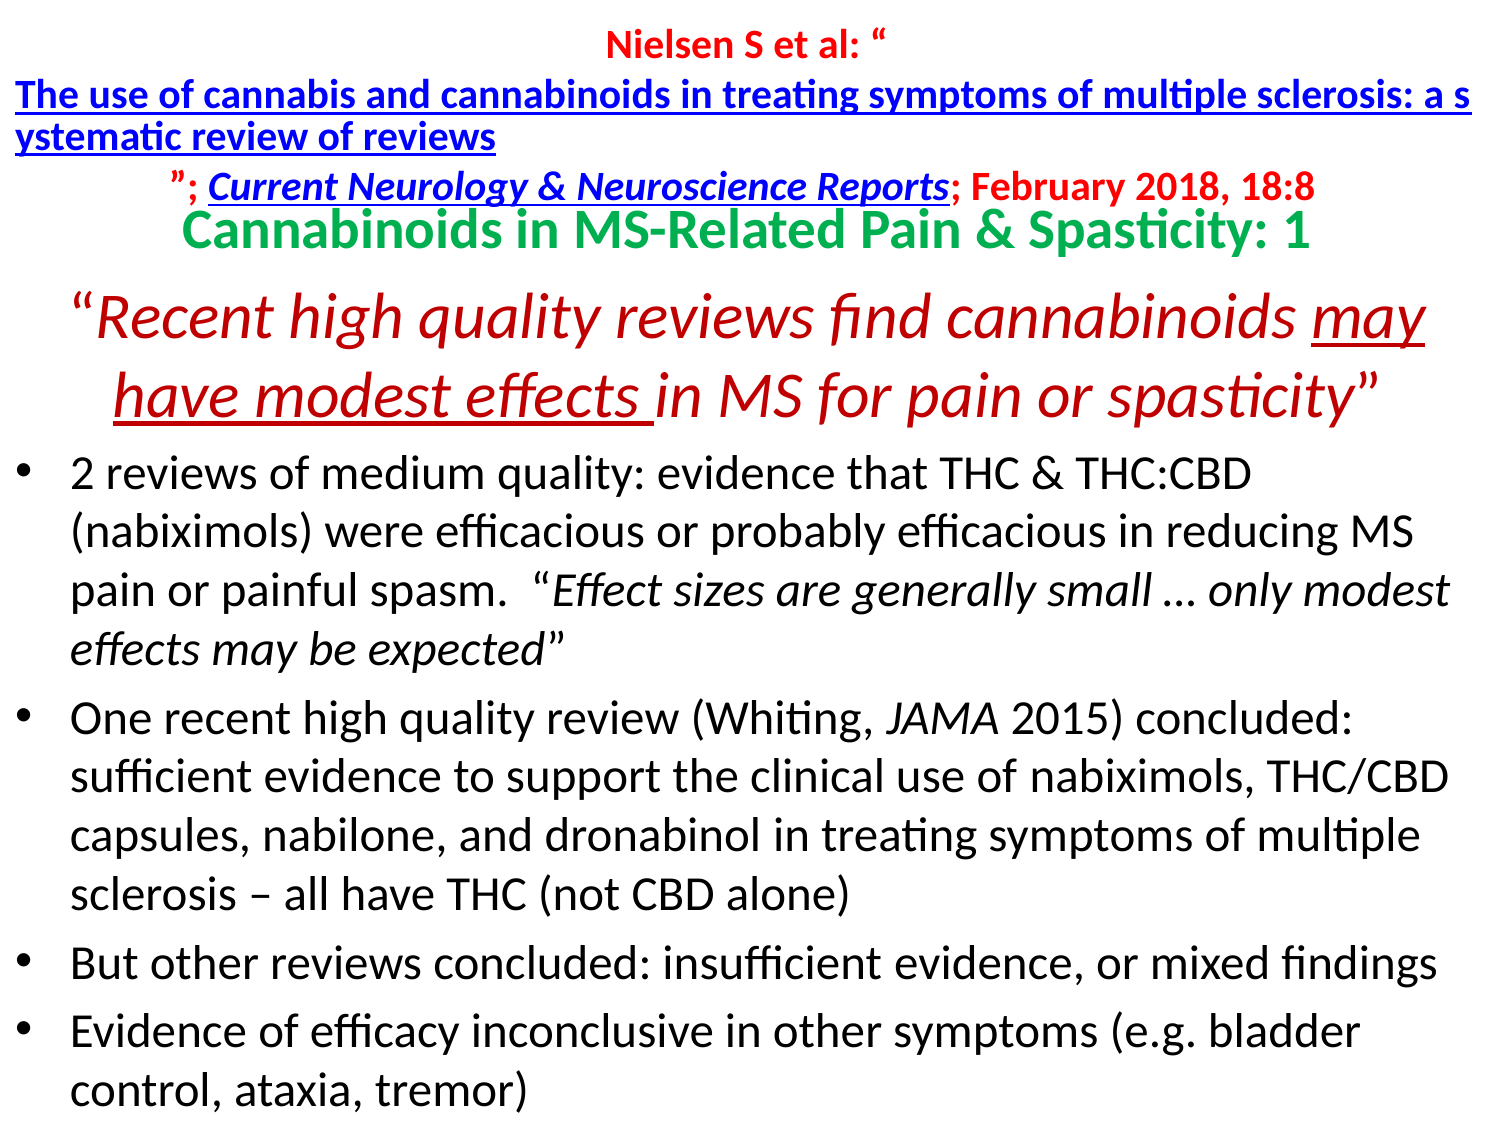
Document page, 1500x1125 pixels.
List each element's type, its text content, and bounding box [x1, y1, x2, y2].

title Nielsen S et al: “The use of cannabis and cannabinoids in treating symptoms of multiple sclerosis: a systematic review of reviews”; Current Neurology & Neuroscience Reports; February 2018, 18:8 [0, 0, 1495, 184]
list Cannabinoids in MS-Related Pain & Spasticity: 1 “Recent high quality reviews find cannabinoids may have modest effects in MS for pain or spasticity” 2 reviews of medium quality: evidence that THC & THC:CBD (nabiximols) were efficacious or probably efficacious in reducing MS pain or painful spasm. “Effect sizes are generally small … only modest effects may be expected” One recent high quality review (Whiting, JAMA 2015) concluded: sufficient evidence to support the clinical use of nabiximols, THC/CBD capsules, nabilone, and dronabinol in treating symptoms of multiple sclerosis – all have THC (not CBD alone) But other reviews concluded: insufficient evidence, or mixed findings Evidence of efficacy inconclusive in other symptoms (e.g. bladder control, ataxia, tremor) [0, 184, 1495, 1125]
